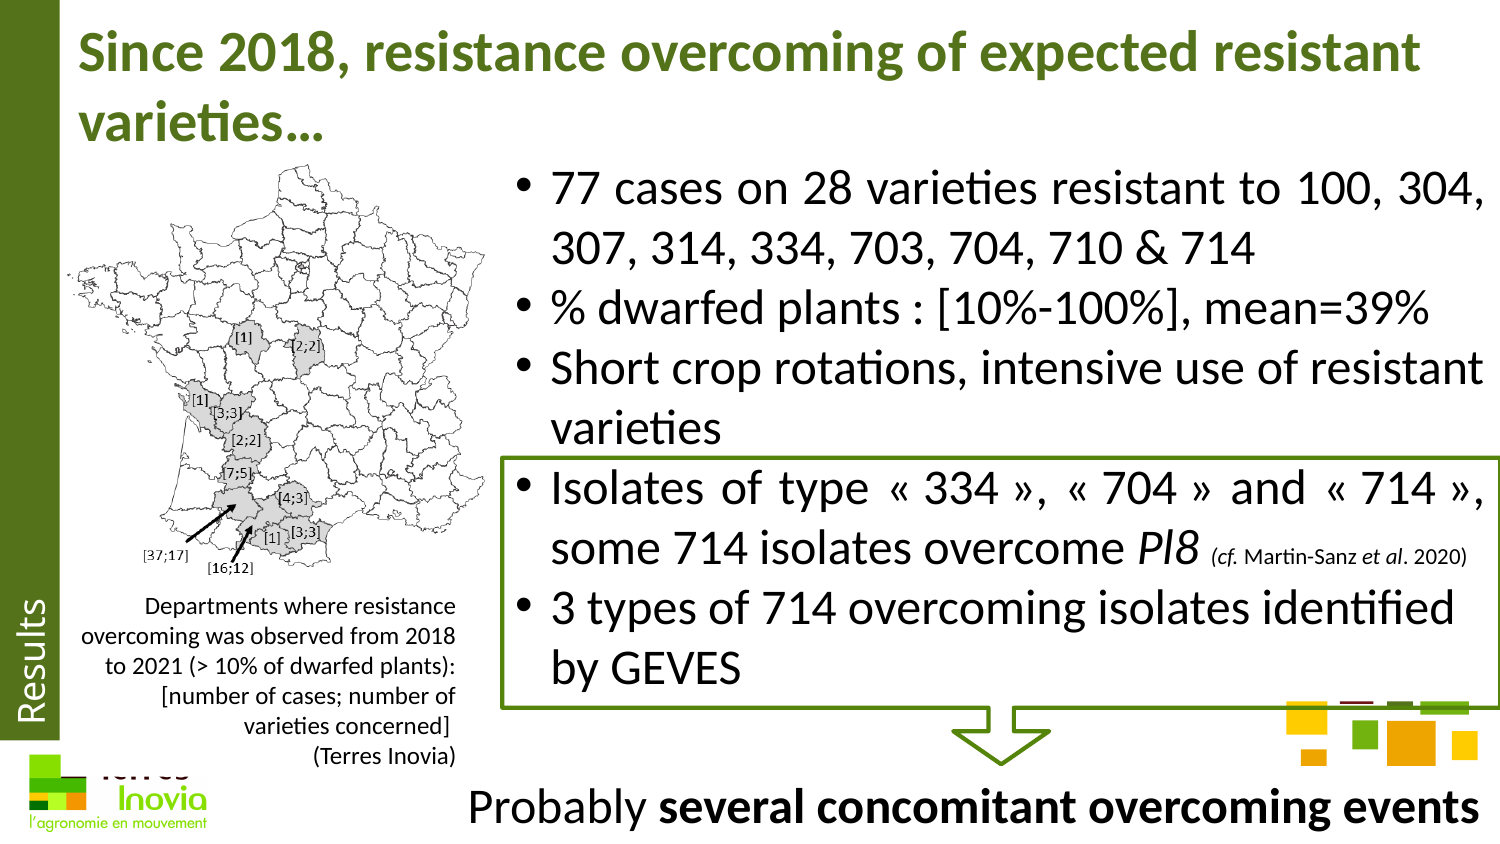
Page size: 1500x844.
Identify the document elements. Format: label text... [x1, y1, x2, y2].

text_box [447, 457, 1500, 843]
picture [29, 751, 207, 832]
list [52, 157, 513, 583]
text_box Departments where resistance overcoming was observed from 2018 to 2021 (> 10% of dwarfed plants): [number of cases; number of varieties concerned] (Terres Inovia) [60, 591, 442, 777]
title Since 2018, resistance overcoming of expected resistant varieties… [63, 18, 1480, 147]
text_box 77 cases on 28 varieties resistant to 100, 304, 307, 314, 334, 703, 704, 710 & 714 % dwarfed plants : [10%-100%], mean=39% Short crop rotations, intensive use of resistant varieties Isolates of type « 334 », « 704 » and « 714 », some 714 isolates overcome Pl8 (cf. Martin-Sanz et al. 2020) 3 types of 714 overcoming isolates identified by GEVES [374, 146, 1500, 455]
text_box Results [0, 0, 60, 741]
